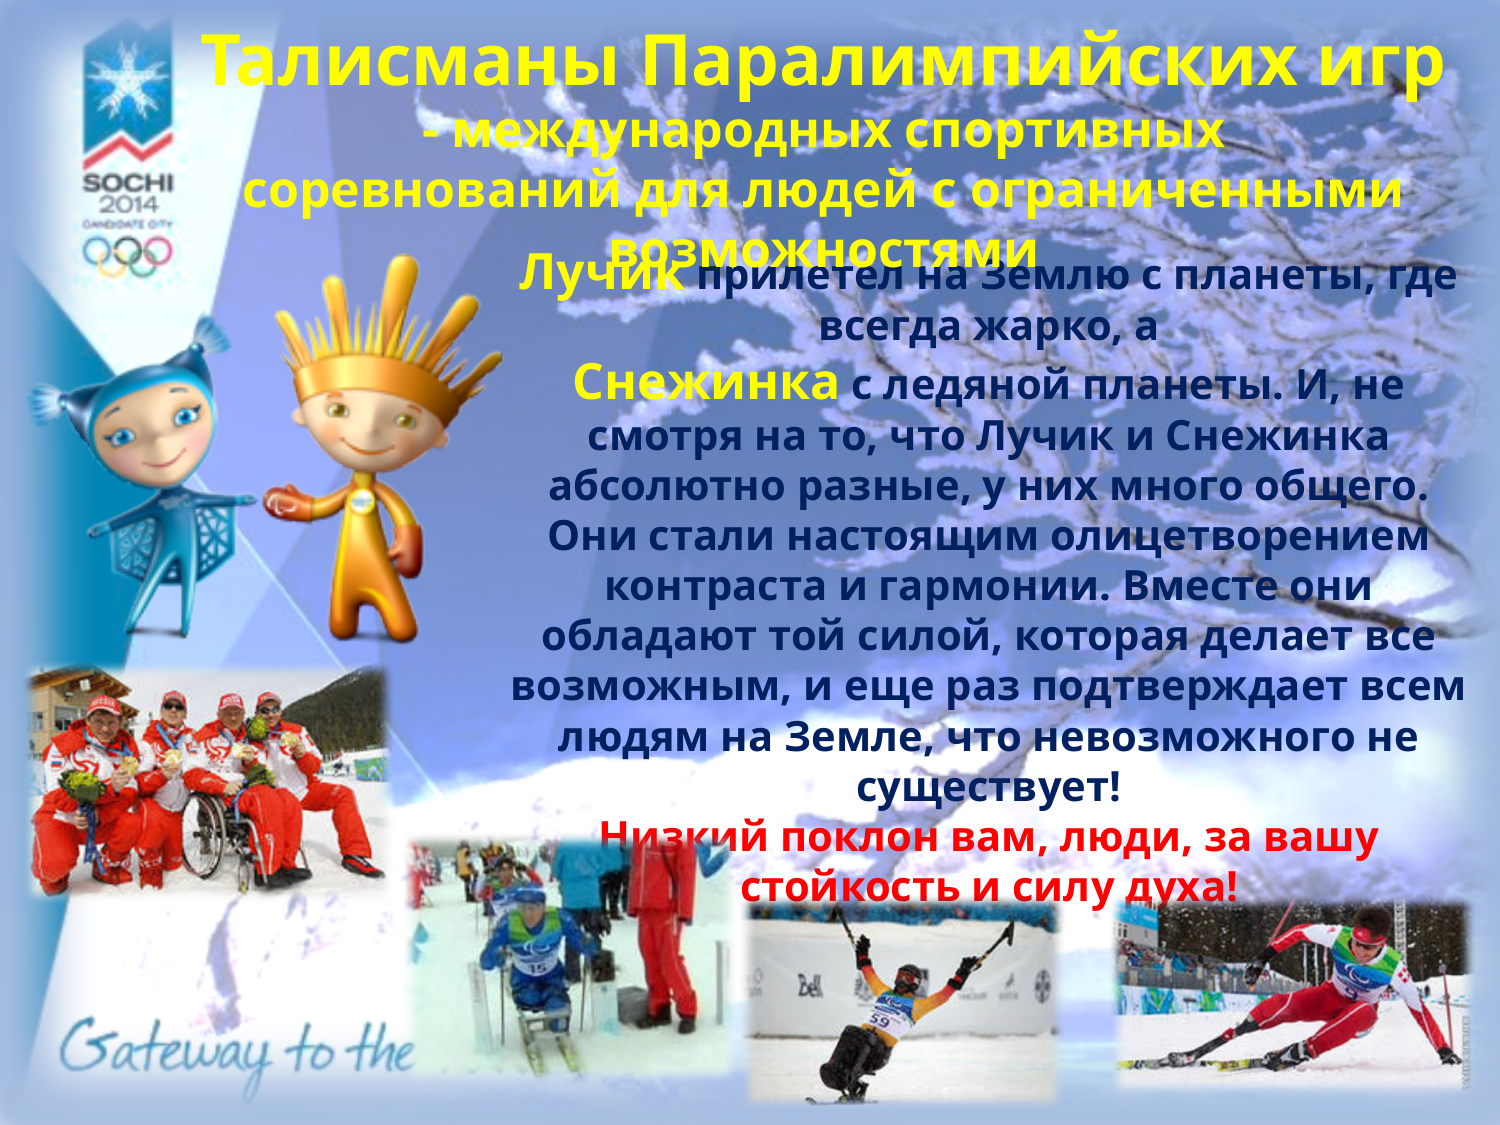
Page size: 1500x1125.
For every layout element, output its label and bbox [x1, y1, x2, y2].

picture [737, 892, 1067, 1113]
list [0, 0, 1500, 1125]
picture [17, 65, 515, 687]
picture [21, 658, 397, 906]
picture [1108, 892, 1477, 1098]
picture [401, 830, 739, 1084]
